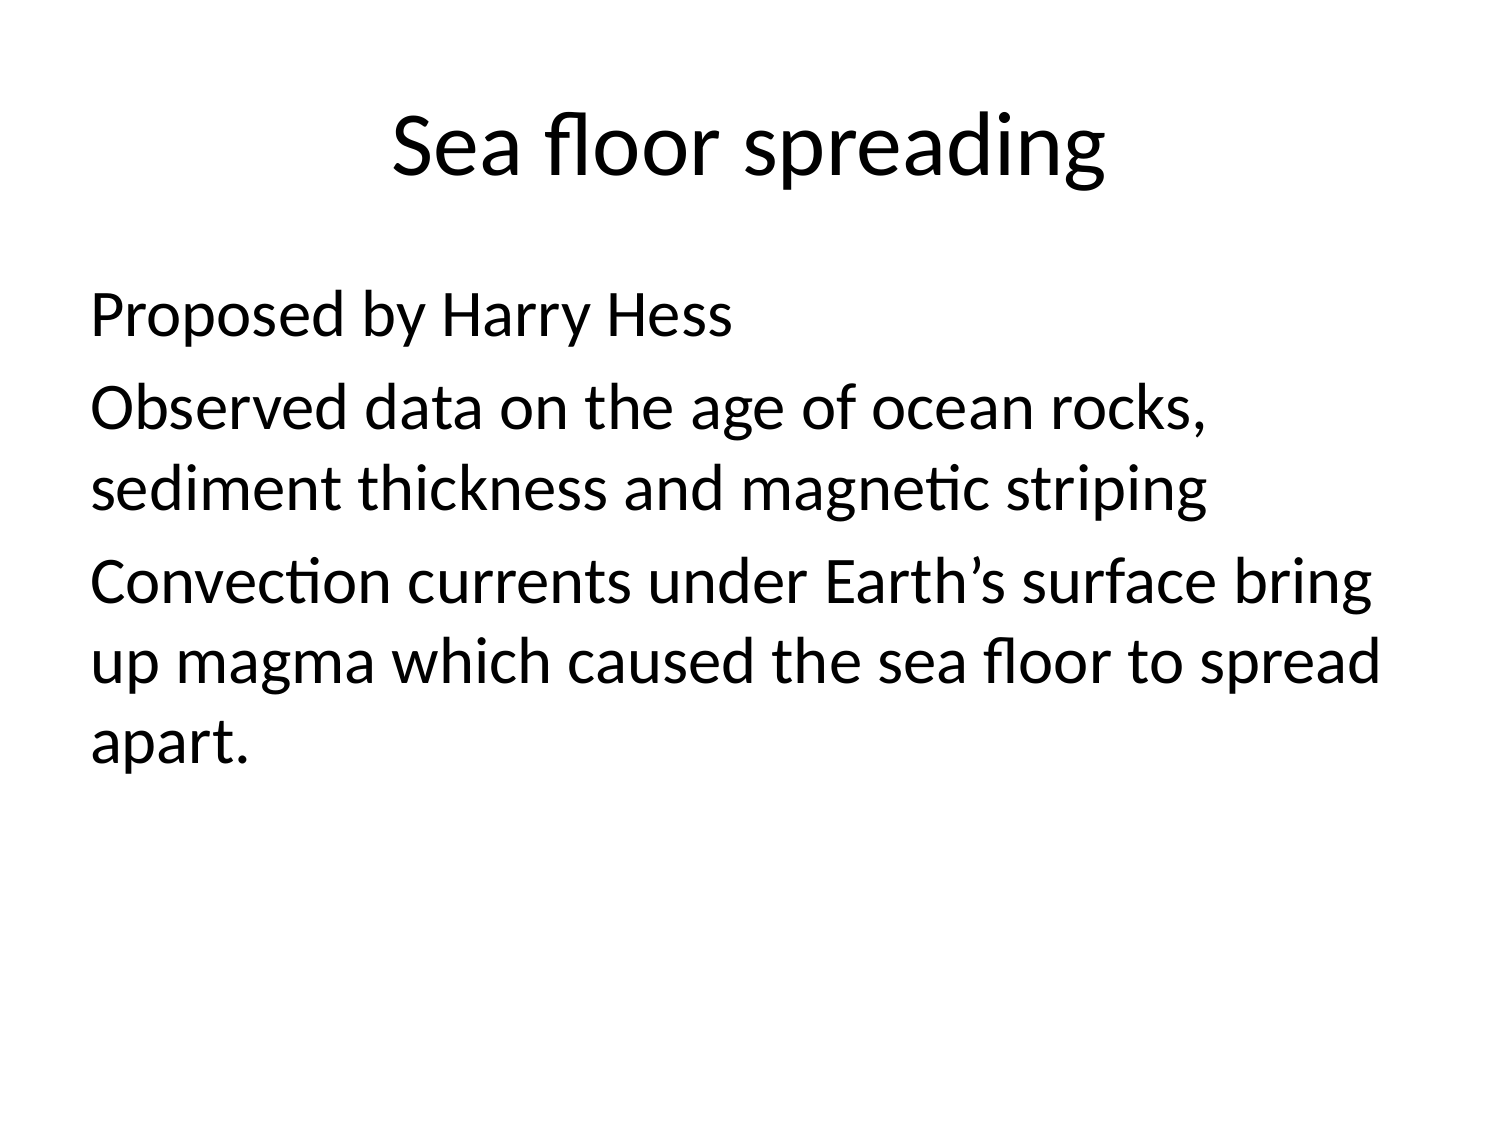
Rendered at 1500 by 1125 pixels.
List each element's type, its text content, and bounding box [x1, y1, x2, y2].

title Sea floor spreading [75, 45, 1425, 233]
list Proposed by Harry Hess Observed data on the age of ocean rocks, sediment thickness and magnetic striping Convection currents under Earth’s surface bring up magma which caused the sea floor to spread apart. [75, 262, 1425, 1005]
